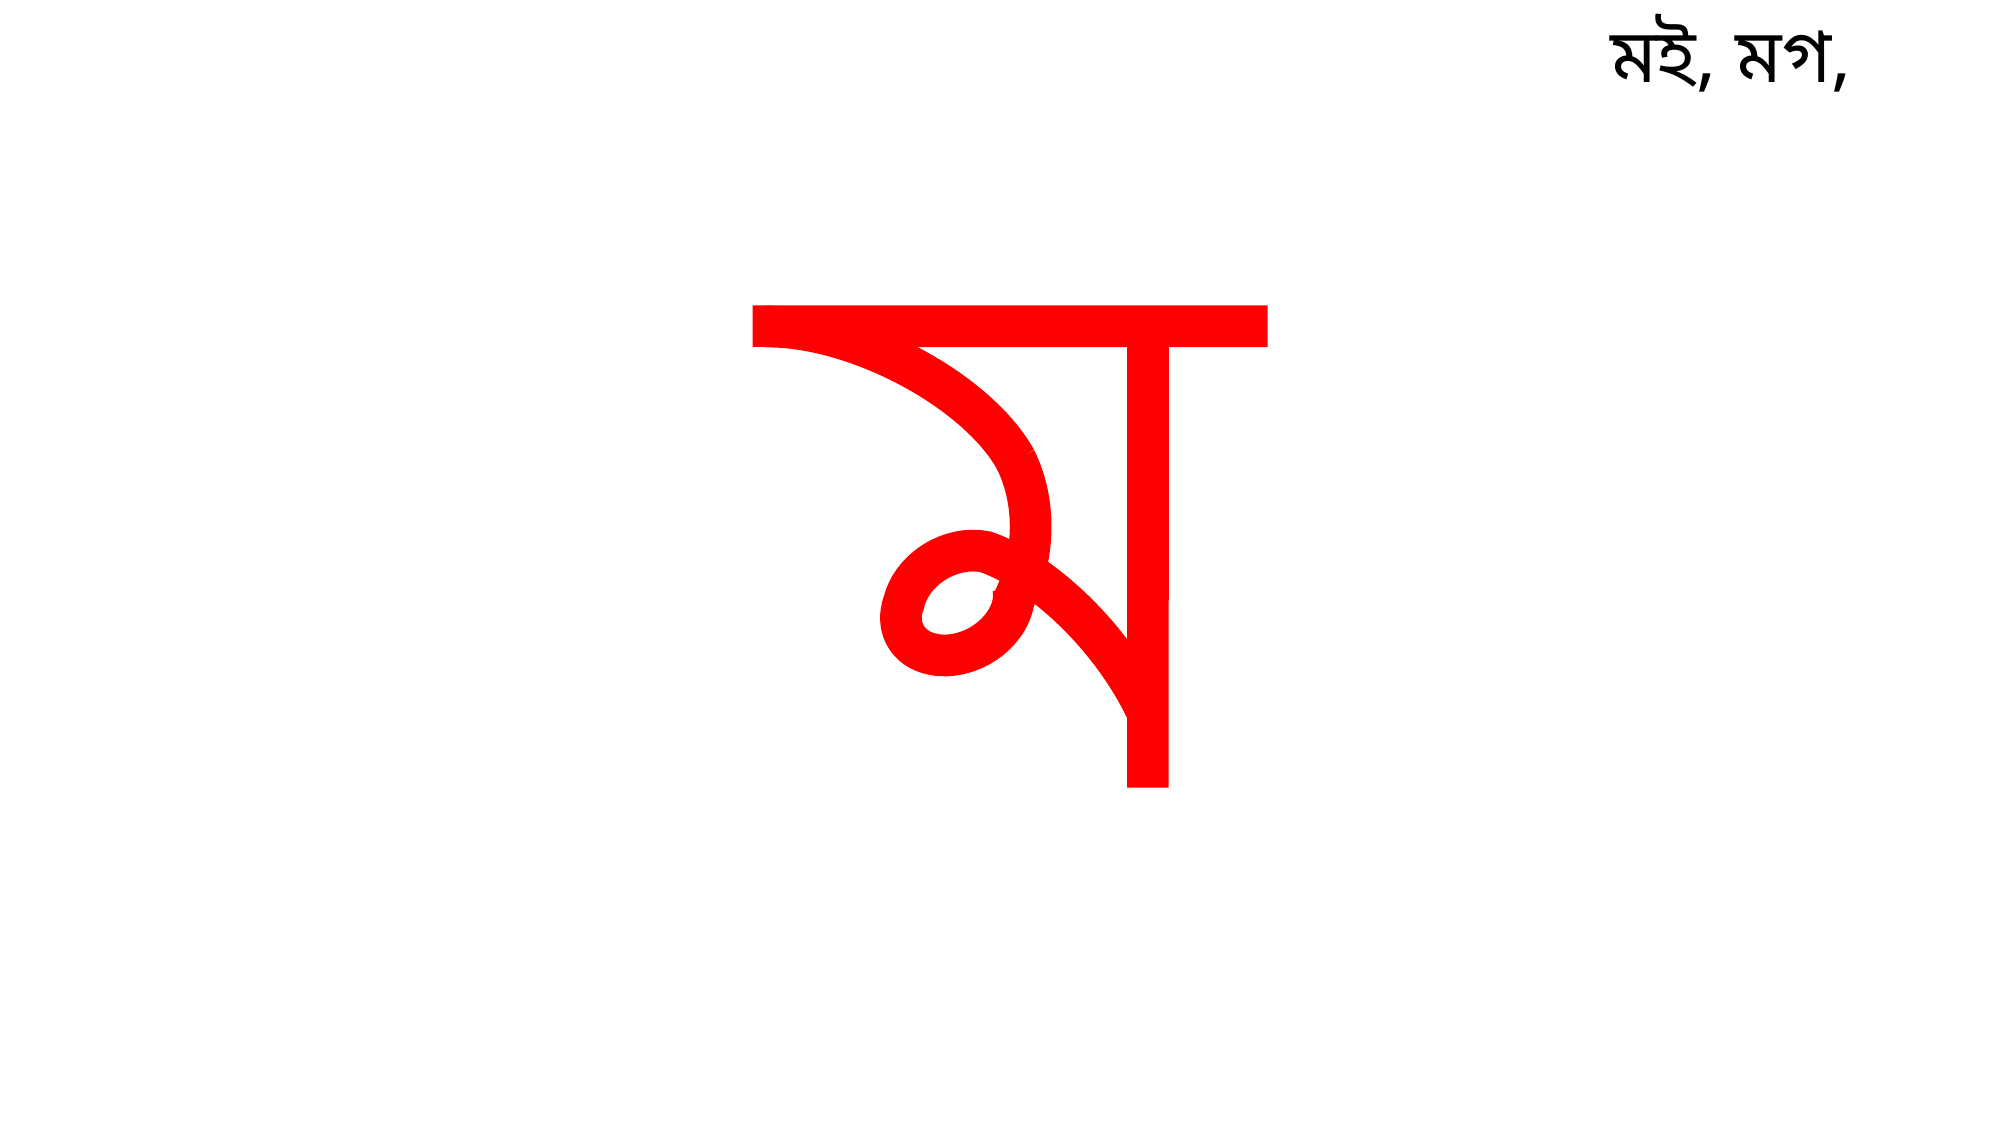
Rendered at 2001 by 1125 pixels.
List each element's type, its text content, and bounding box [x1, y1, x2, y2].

text_box [983, 550, 1127, 712]
text_box [765, 327, 1016, 460]
text_box মই, মগ, [1461, 0, 2000, 105]
text_box [903, 555, 976, 605]
text_box [935, 594, 1008, 656]
text_box [919, 459, 1032, 591]
text_box [900, 602, 958, 656]
